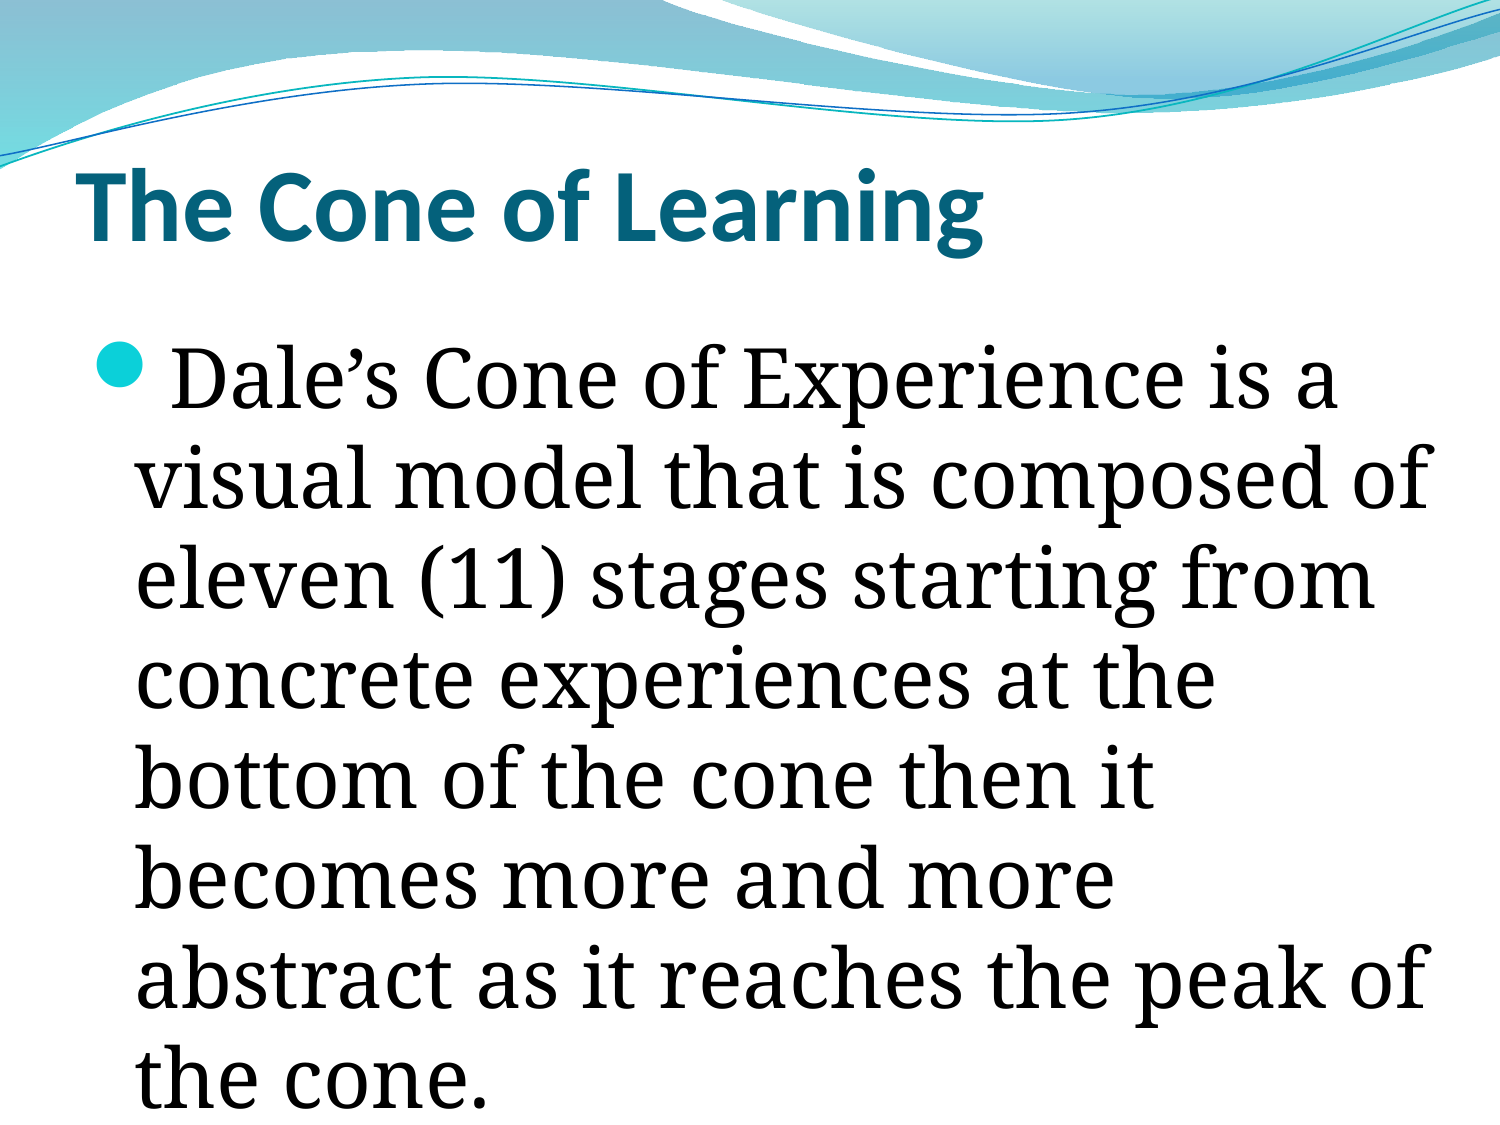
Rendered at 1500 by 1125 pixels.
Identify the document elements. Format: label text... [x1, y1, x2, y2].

title The Cone of Learning [75, 137, 1425, 263]
list Dale’s Cone of Experience is a visual model that is composed of eleven (11) stages starting from concrete experiences at the bottom of the cone then it becomes more and more abstract as it reaches the peak of the cone. [75, 317, 1450, 1038]
